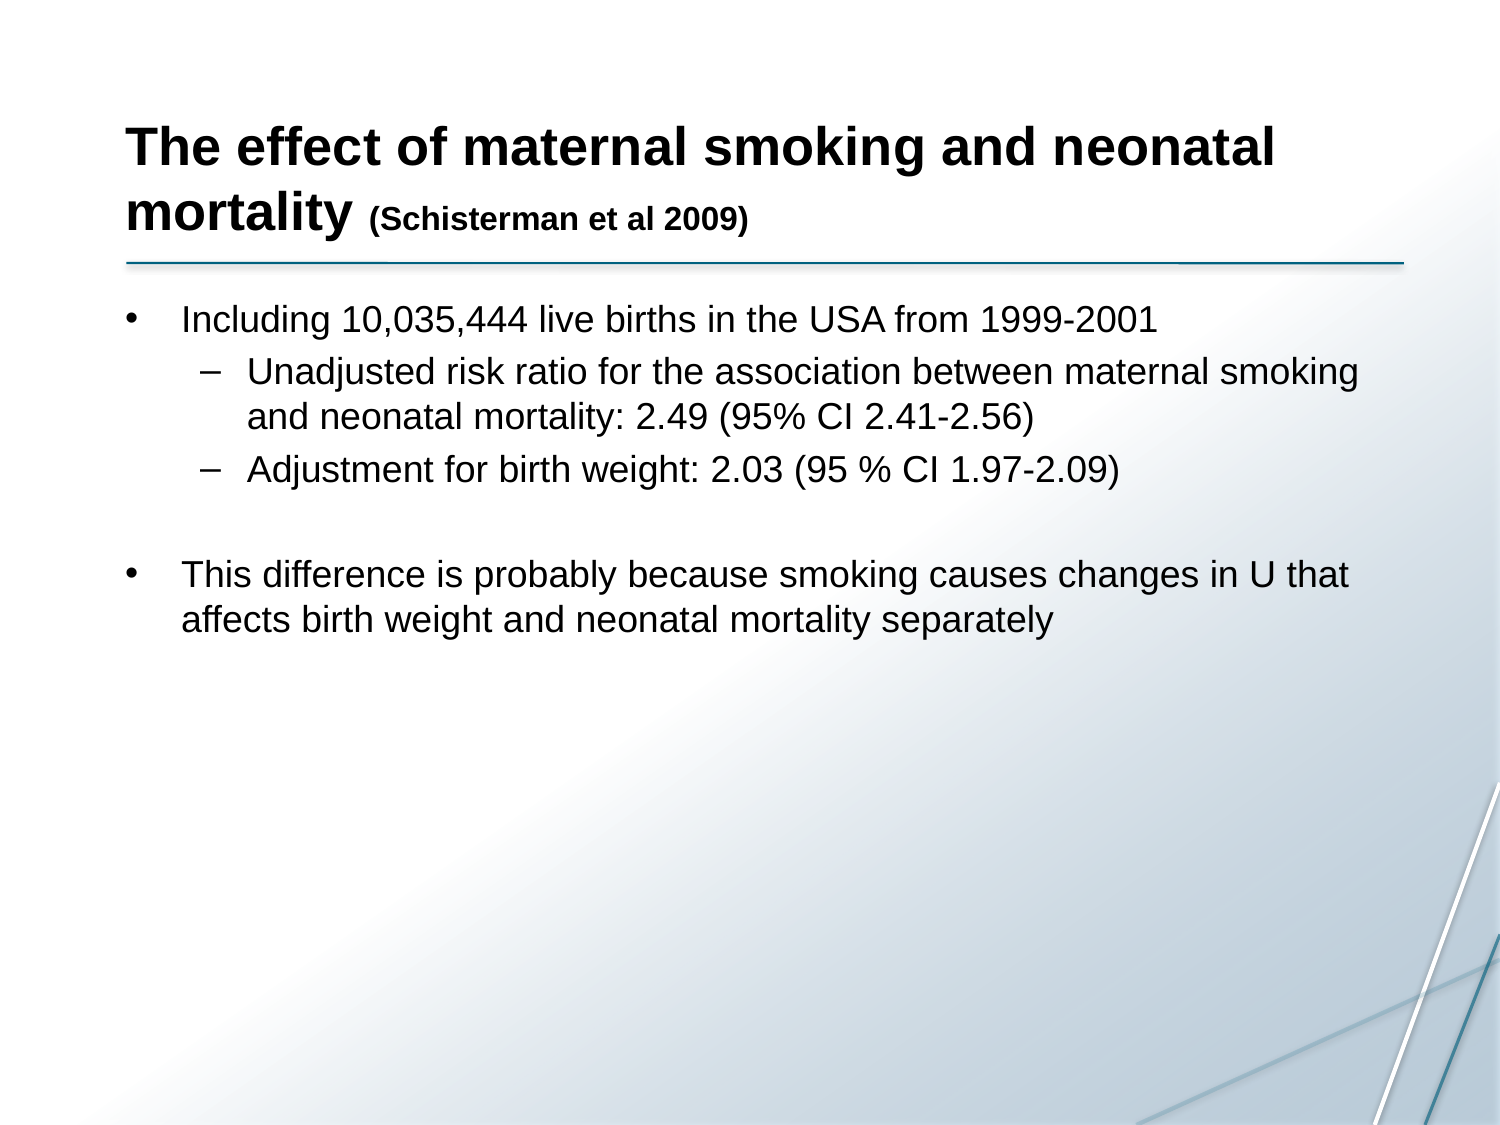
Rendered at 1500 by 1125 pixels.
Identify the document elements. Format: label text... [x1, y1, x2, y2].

list Including 10,035,444 live births in the USA from 1999-2001 Unadjusted risk ratio for the association between maternal smoking and neonatal mortality: 2.49 (95% CI 2.41-2.56) Adjustment for birth weight: 2.03 (95 % CI 1.97-2.09) This difference is probably because smoking causes changes in U that affects birth weight and neonatal mortality separately [109, 287, 1404, 1005]
title The effect of maternal smoking and neonatal mortality (Schisterman et al 2009) [109, 49, 1403, 249]
